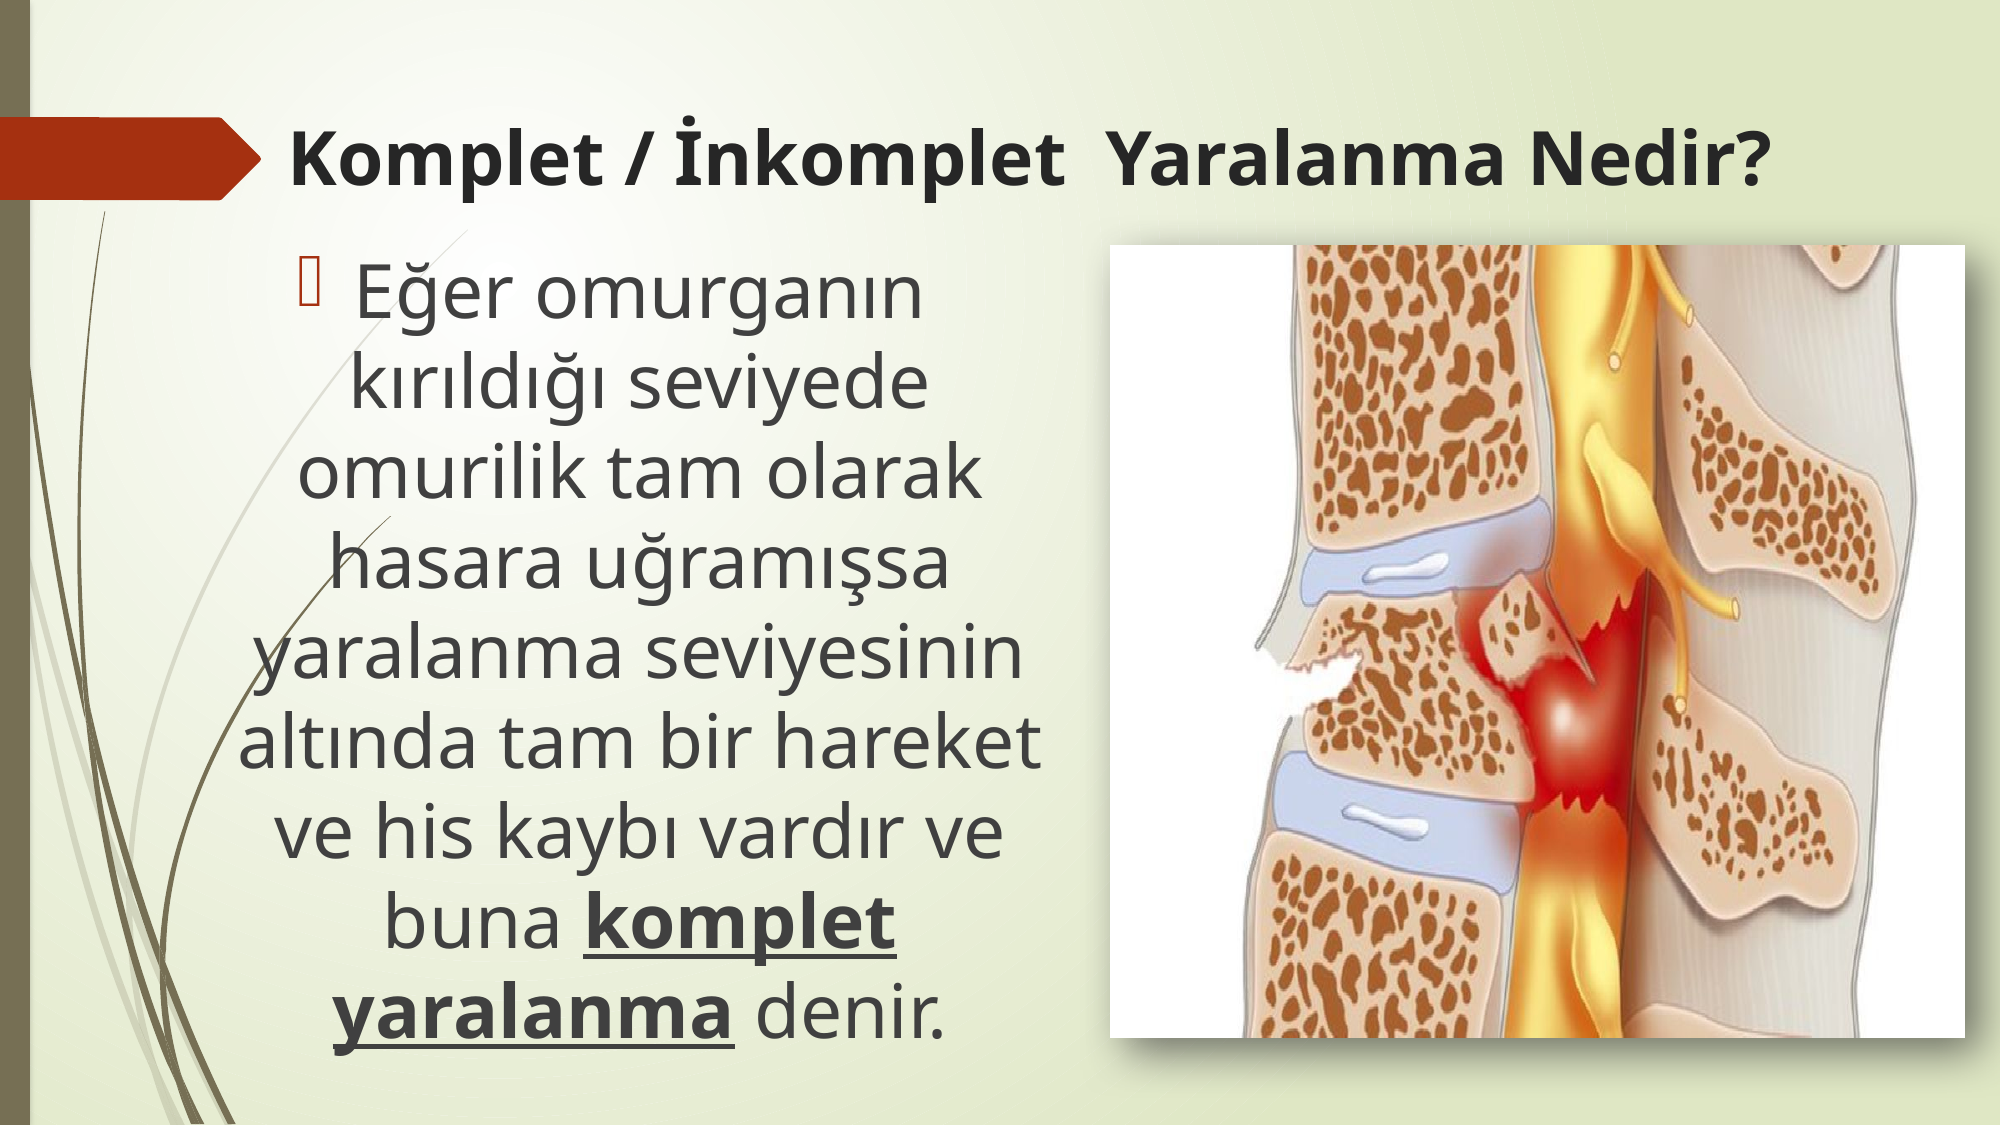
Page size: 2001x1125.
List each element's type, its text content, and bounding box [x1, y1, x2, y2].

title Komplet / İnkomplet Yaralanma Nedir? [272, 102, 1888, 313]
list Eğer omurganın kırıldığı seviyede omurilik tam olarak hasara uğramışsa yaralanma seviyesinin altında tam bir hareket ve his kaybı vardır ve buna komplet yaralanma denir. [143, 235, 1080, 1047]
picture [1110, 244, 1965, 1038]
